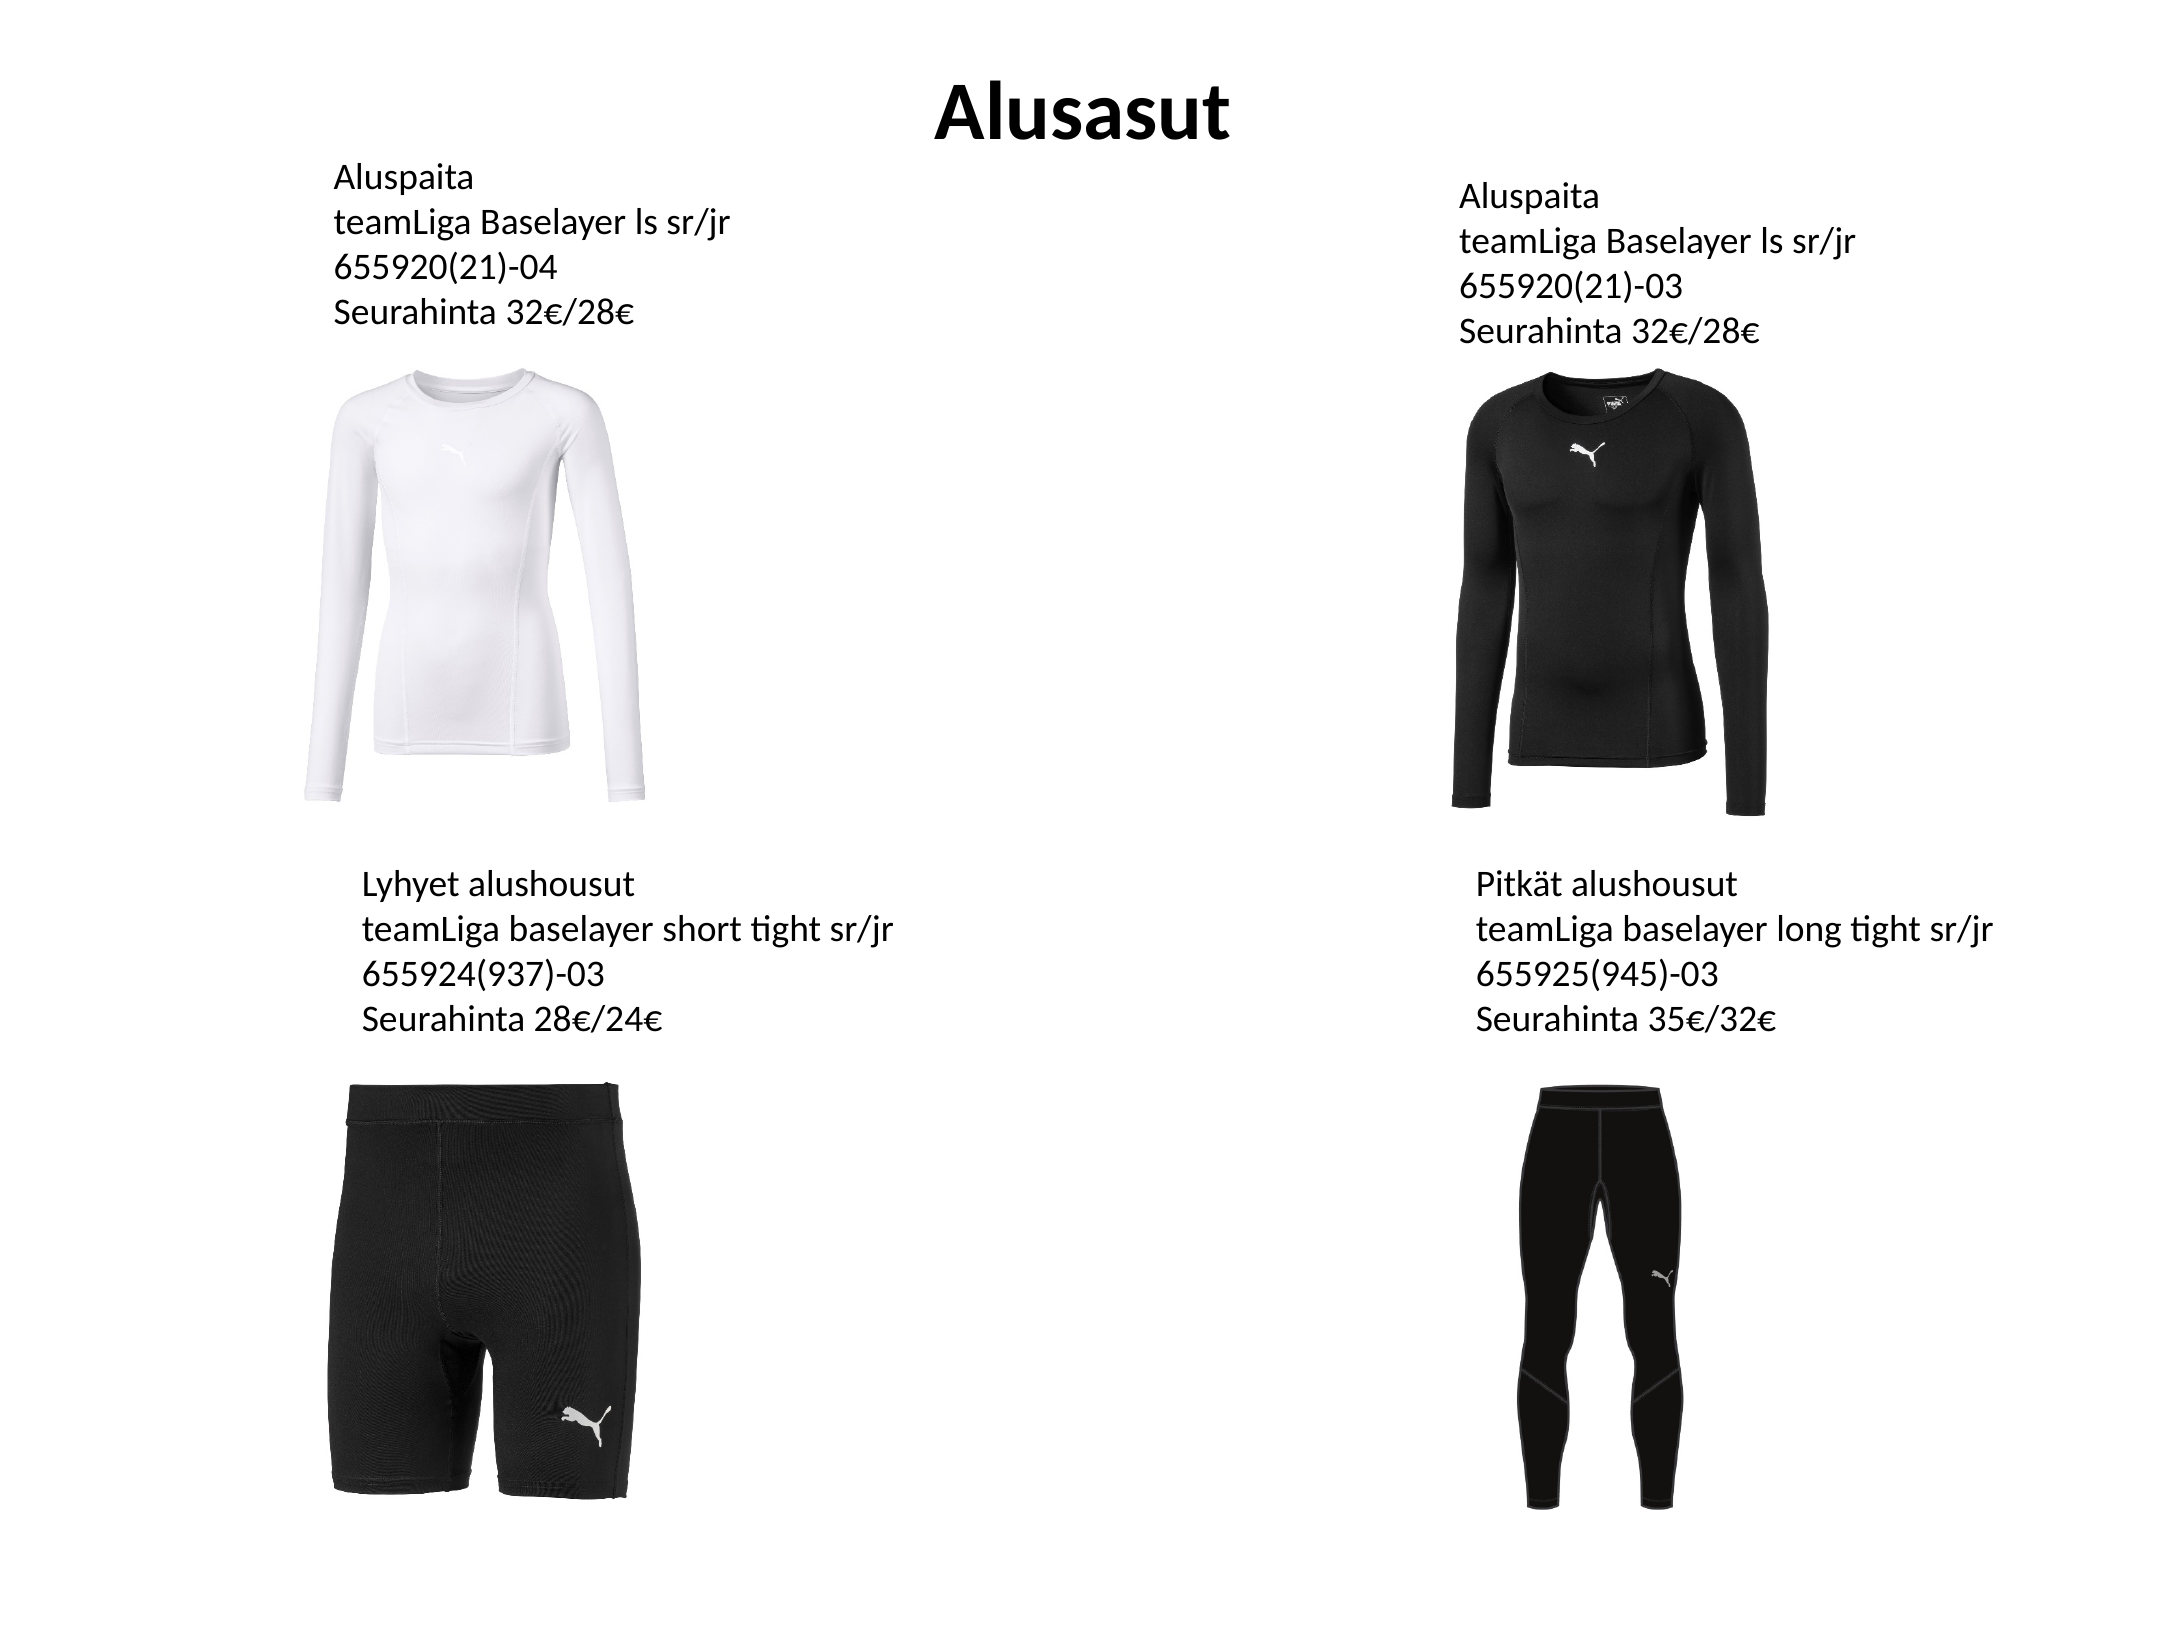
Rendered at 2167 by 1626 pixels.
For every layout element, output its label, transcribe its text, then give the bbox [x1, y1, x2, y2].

text_box Pitkät alushousut teamLiga baselayer long tight sr/jr 655925(945)-03 Seurahinta 35€/32€ [1461, 851, 2009, 1046]
picture [1374, 356, 1846, 828]
text_box Lyhyet alushousut teamLiga baselayer short tight sr/jr 655924(937)-03 Seurahinta 28€/24€ [347, 851, 909, 1046]
picture [265, 1071, 703, 1510]
text_box Aluspaita teamLiga Baselayer ls sr/jr 655920(21)-04 Seurahinta 32€/28€ [318, 144, 746, 340]
picture [1386, 1083, 1813, 1510]
picture [246, 356, 703, 813]
text_box Alusasut [920, 48, 1247, 164]
text_box Aluspaita teamLiga Baselayer ls sr/jr 655920(21)-03 Seurahinta 32€/28€ [1444, 164, 1872, 359]
